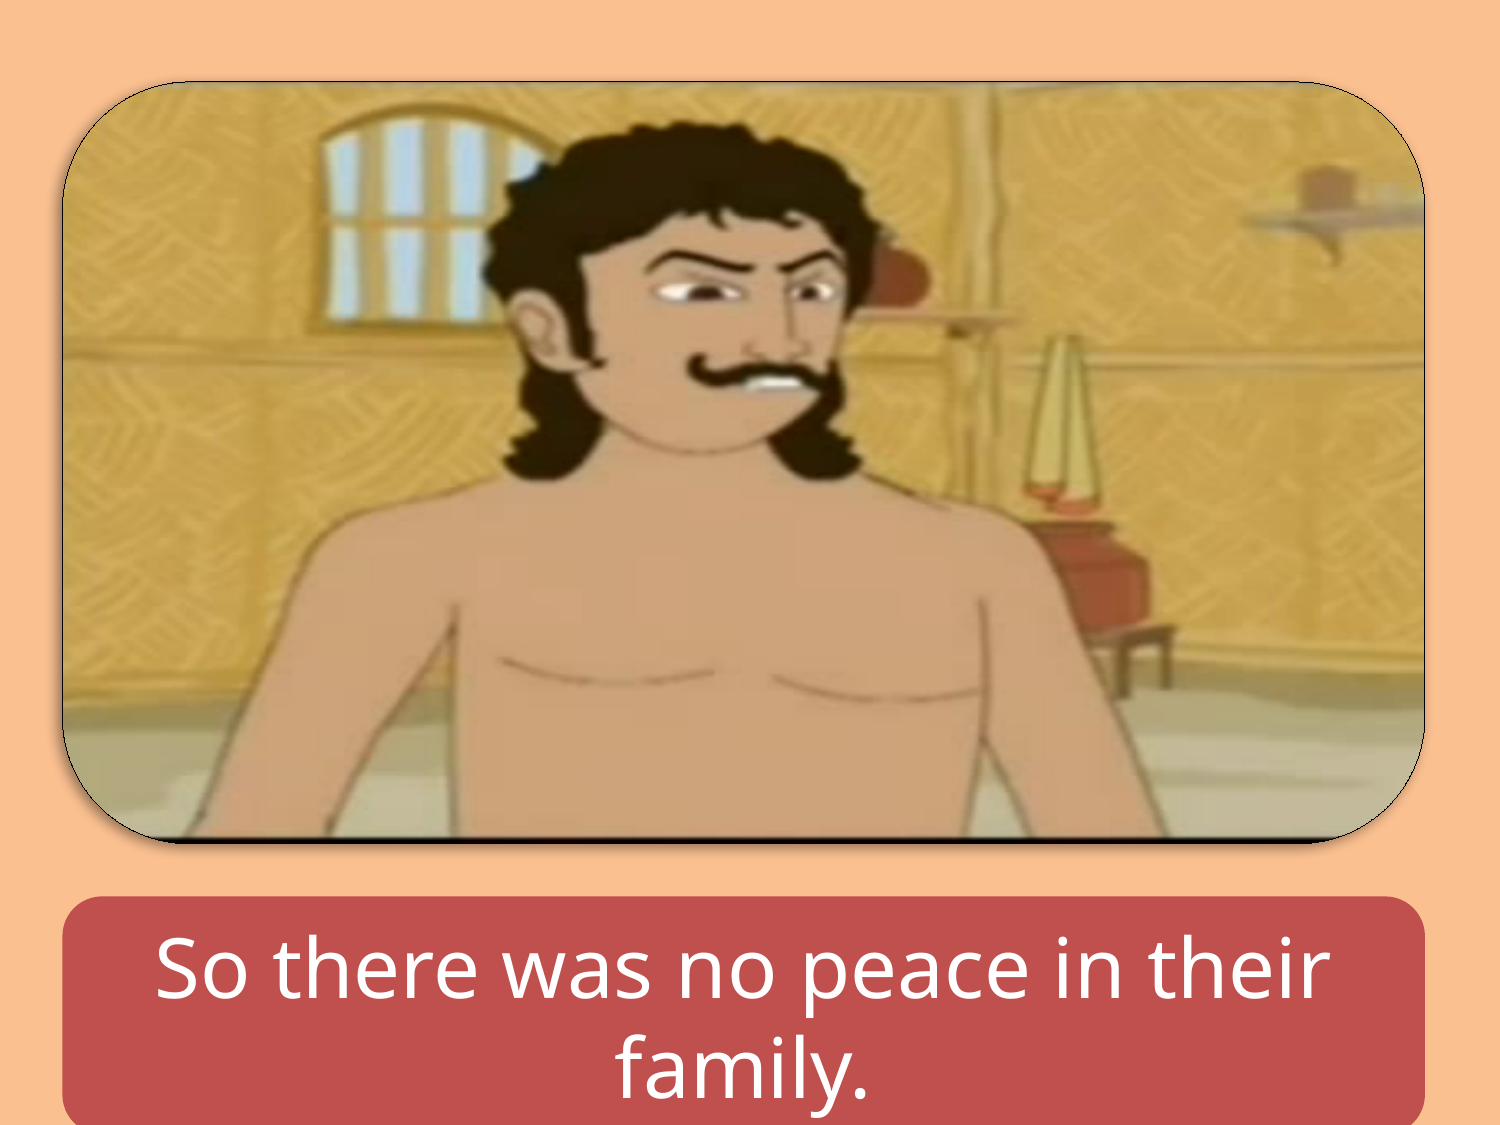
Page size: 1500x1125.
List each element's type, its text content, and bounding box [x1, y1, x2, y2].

text_box So there was no peace in their family. [62, 896, 1425, 1125]
picture [62, 81, 1426, 844]
